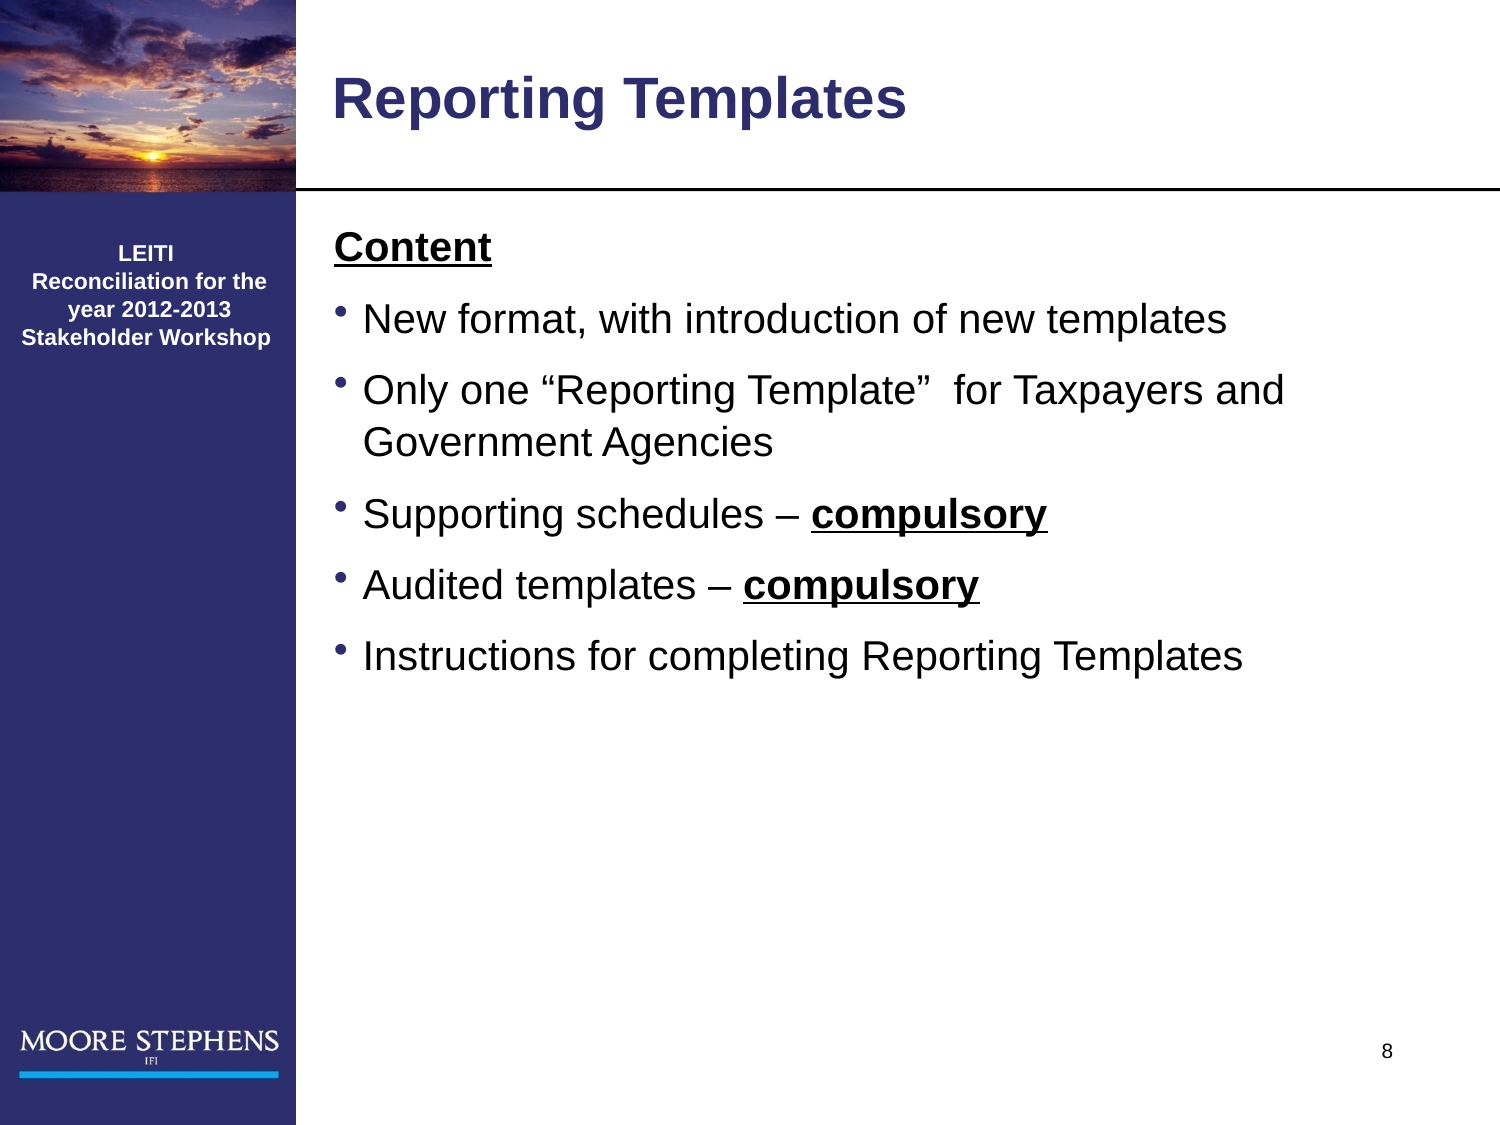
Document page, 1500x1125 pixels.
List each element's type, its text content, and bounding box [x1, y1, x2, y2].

title Reporting Templates [317, 21, 1500, 170]
picture [0, 0, 296, 1125]
list Content New format, with introduction of new templates Only one “Reporting Template” for Taxpayers and Government Agencies Supporting schedules – compulsory Audited templates – compulsory Instructions for completing Reporting Templates [333, 217, 1460, 988]
text_box LEITI Reconciliation for the year 2012-2013 Stakeholder Workshop [0, 240, 293, 356]
text_box 8 [1366, 1030, 1421, 1071]
